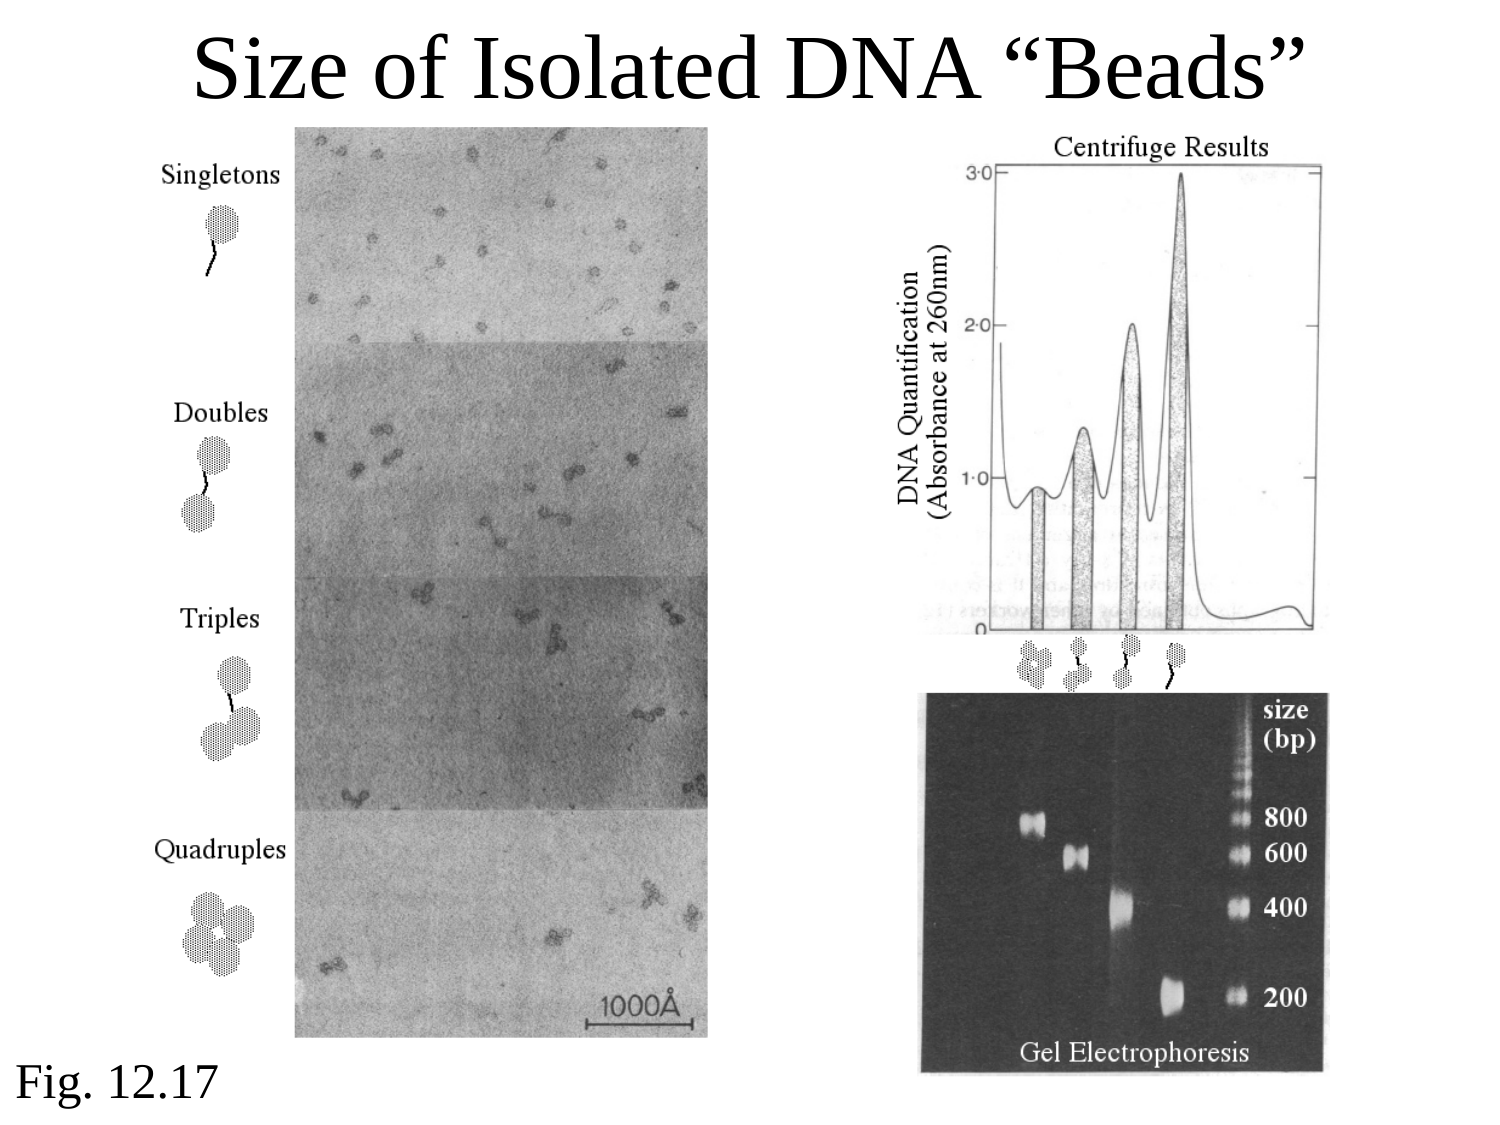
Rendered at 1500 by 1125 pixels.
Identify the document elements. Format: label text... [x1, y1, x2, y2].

picture [148, 126, 709, 1039]
text_box Size of Isolated DNA “Beads” [0, 0, 1500, 125]
picture [887, 125, 1331, 1080]
title Fig. 12.17 [0, 1038, 262, 1120]
